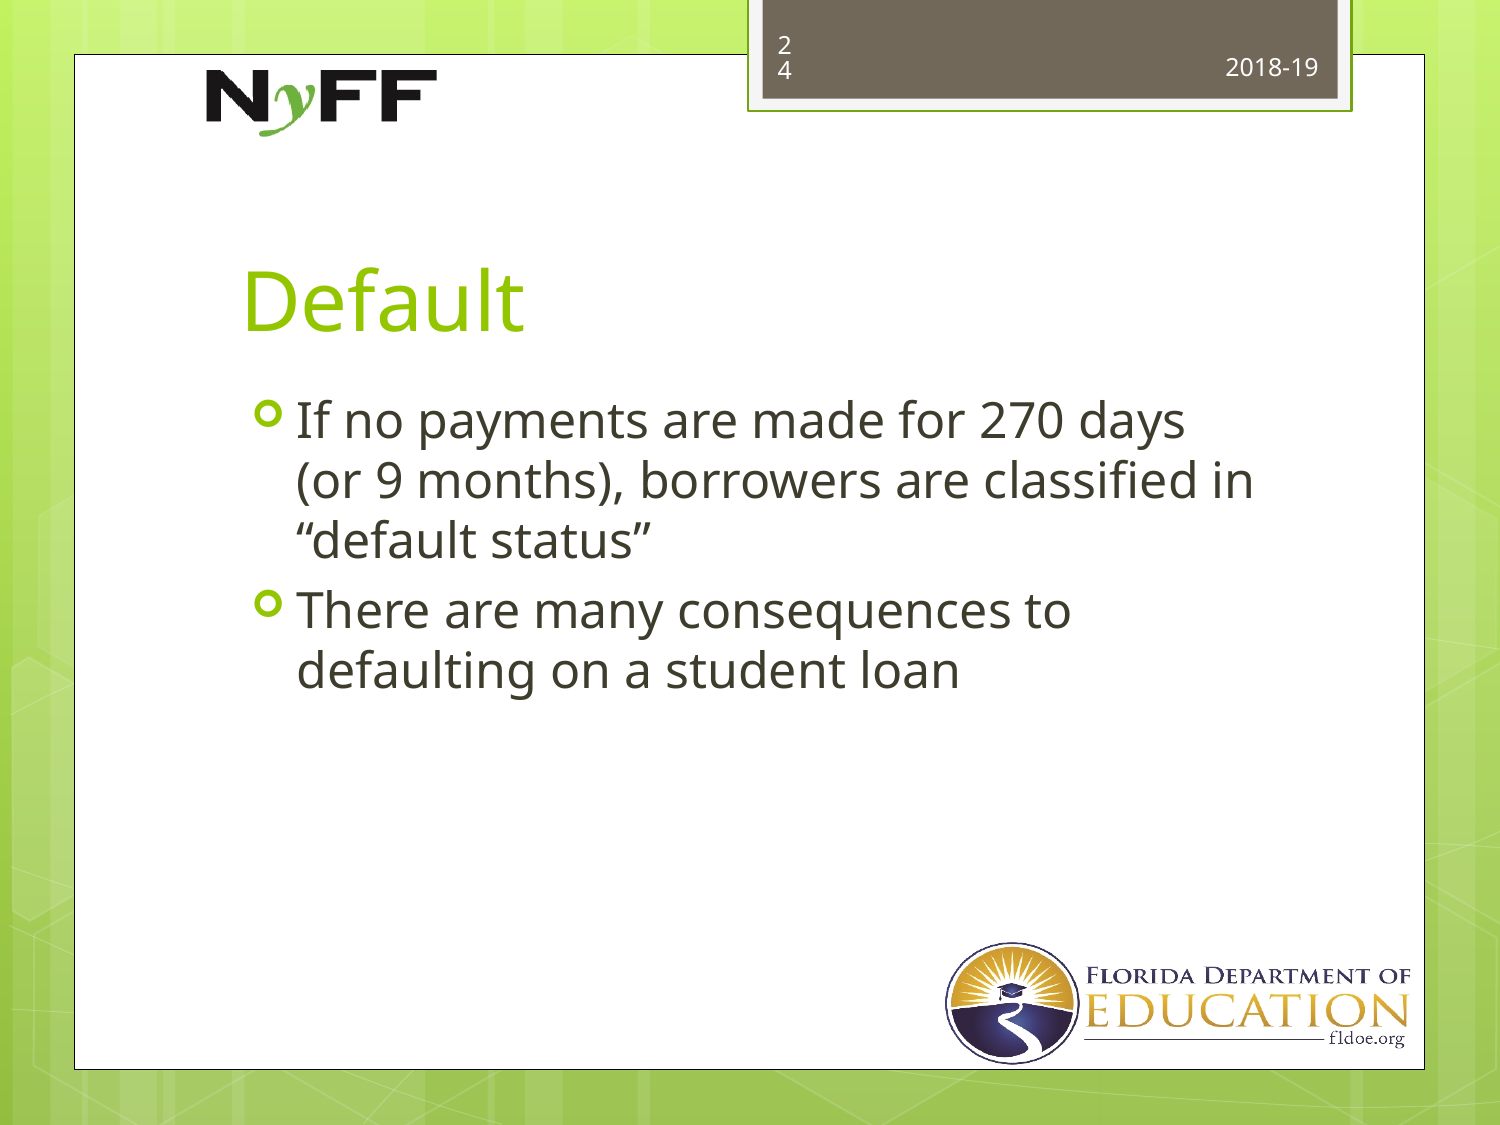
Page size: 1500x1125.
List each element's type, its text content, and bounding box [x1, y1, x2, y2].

slide_number 2018-19 [983, 36, 1334, 97]
slide_number 24 [762, 11, 821, 82]
title Default [225, 168, 1275, 357]
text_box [0, 0, 188, 1125]
list If no payments are made for 270 days (or 9 months), borrowers are classified in “default status” There are many consequences to defaulting on a student loan [225, 381, 1275, 957]
picture [912, 916, 1443, 1090]
picture [188, 46, 452, 150]
